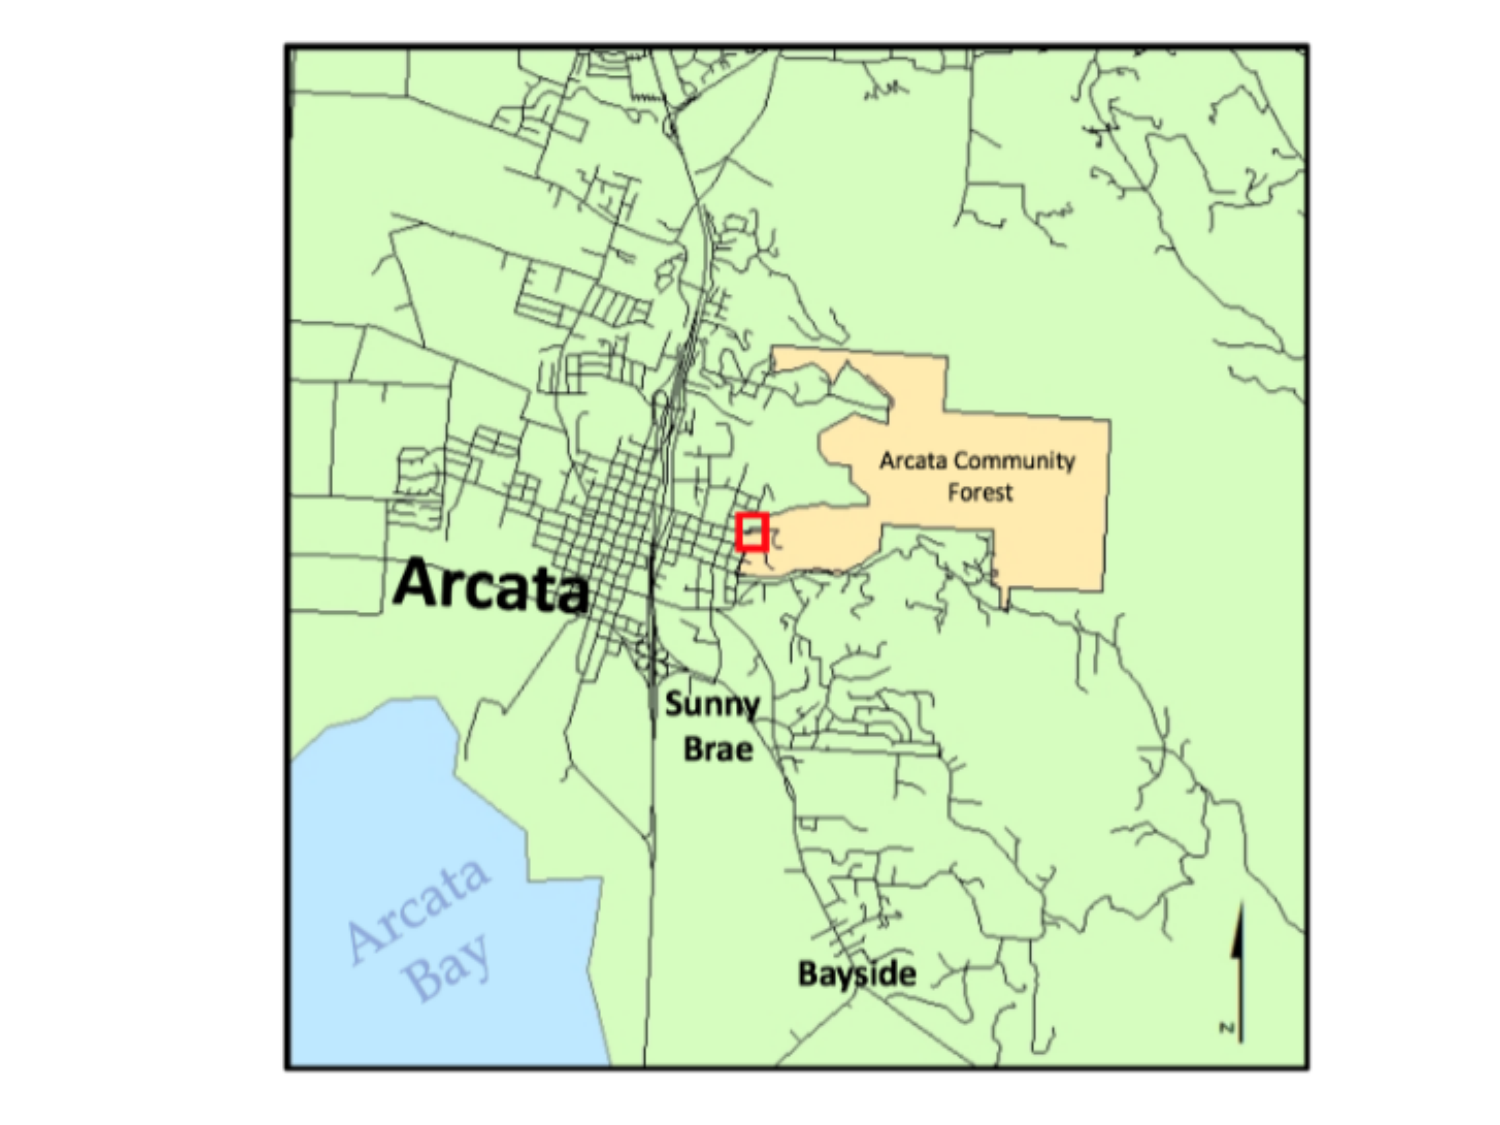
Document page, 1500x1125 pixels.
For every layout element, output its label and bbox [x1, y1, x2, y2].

picture [274, 37, 1325, 1088]
